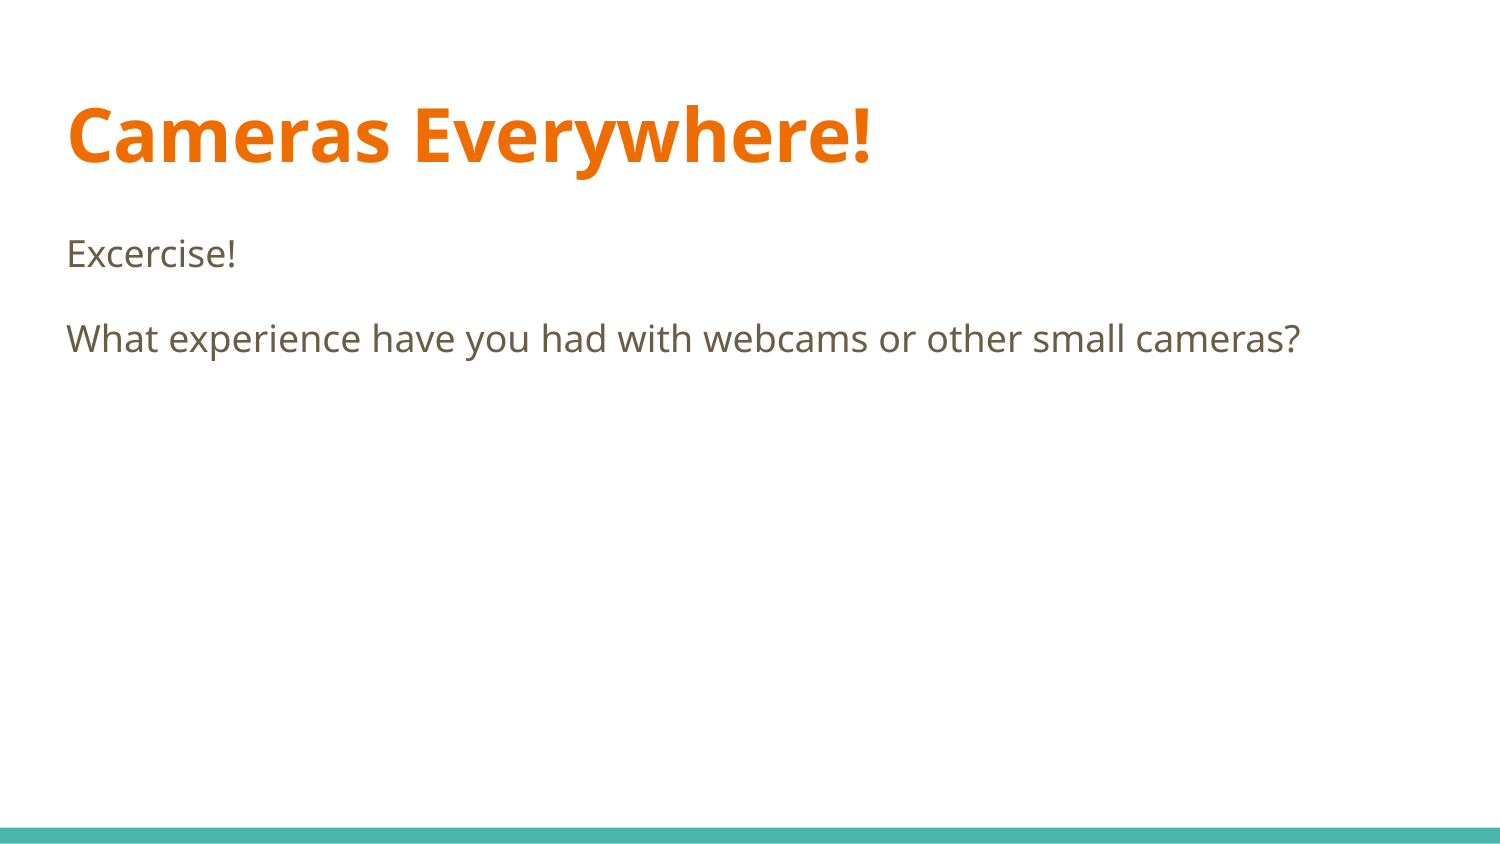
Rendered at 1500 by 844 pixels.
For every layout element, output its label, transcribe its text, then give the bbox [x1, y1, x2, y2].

list Excercise! What experience have you had with webcams or other small cameras? [51, 207, 1449, 750]
title Cameras Everywhere! [51, 72, 1449, 189]
